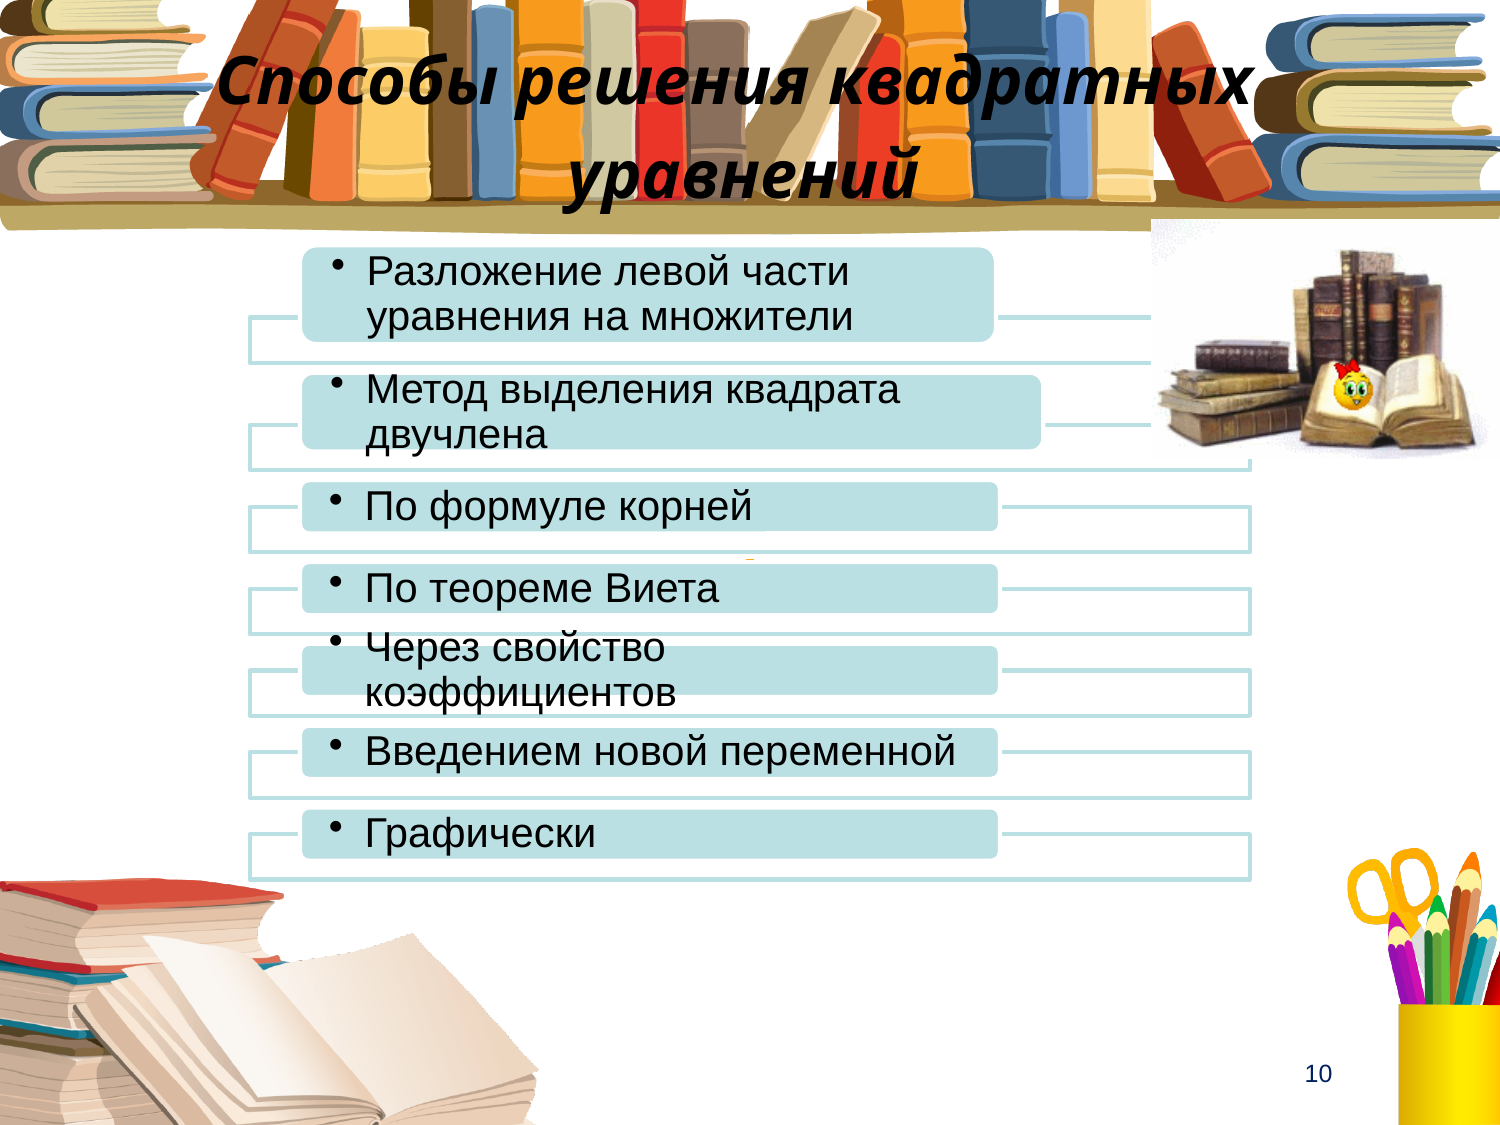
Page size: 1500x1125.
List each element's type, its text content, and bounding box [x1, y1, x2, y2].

picture [0, 0, 1500, 460]
text_box Способы решения квадратных уравнений [200, 30, 1286, 219]
picture [1347, 848, 1500, 1125]
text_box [249, 228, 1251, 897]
picture [0, 878, 539, 1125]
slide_number 10 [1074, 1042, 1348, 1103]
